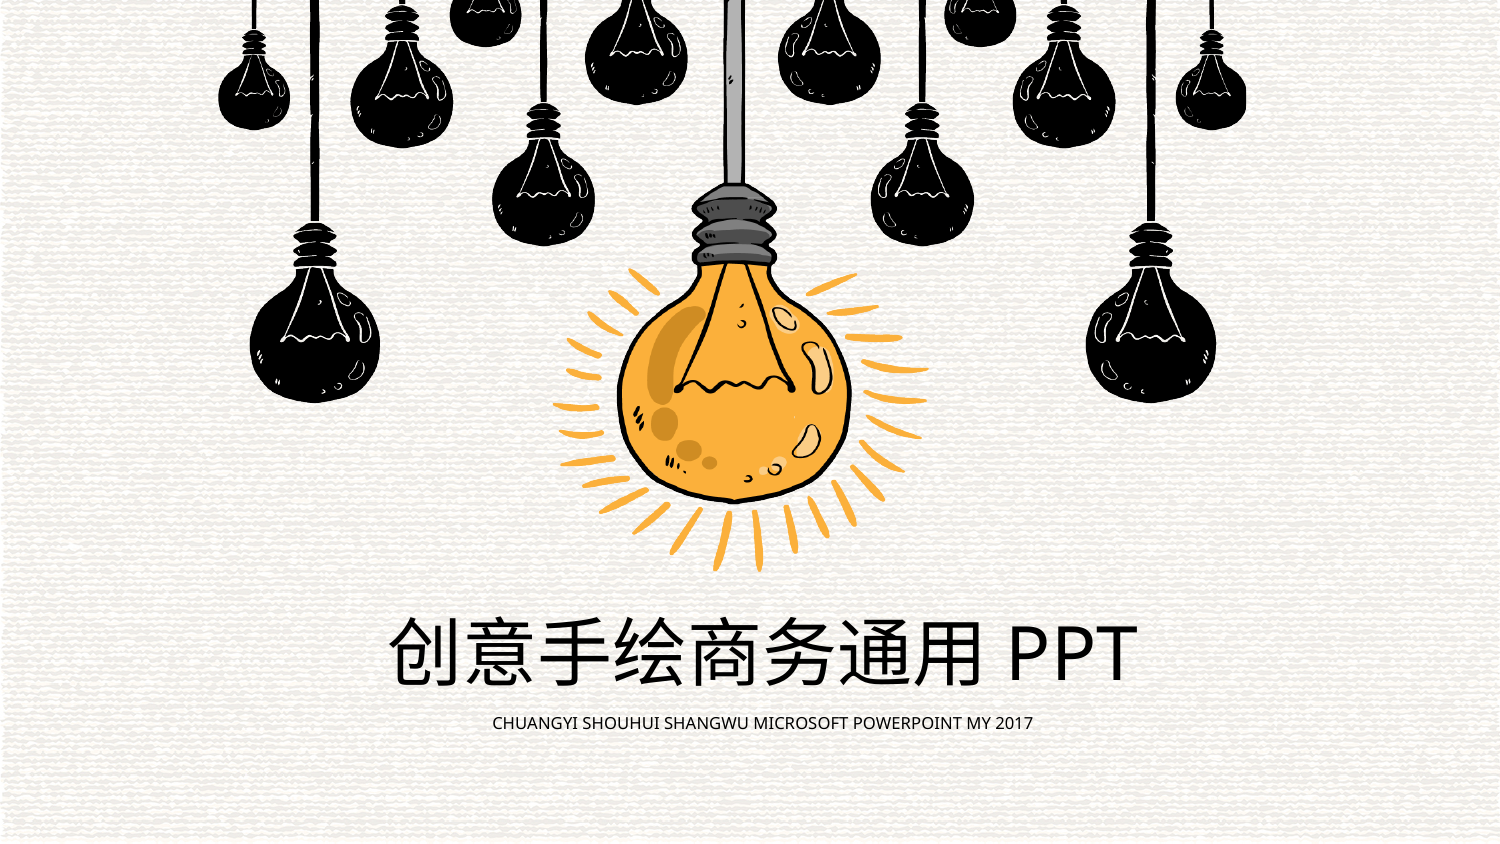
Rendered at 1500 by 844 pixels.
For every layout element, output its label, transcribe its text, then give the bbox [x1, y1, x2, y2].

text_box 创意手绘商务通用PPT [373, 597, 1154, 703]
picture [0, 0, 1500, 844]
text_box CHUANGYI SHOUHUI SHANGWU MICROSOFT POWERPOINT MY 2017 [477, 705, 1049, 741]
